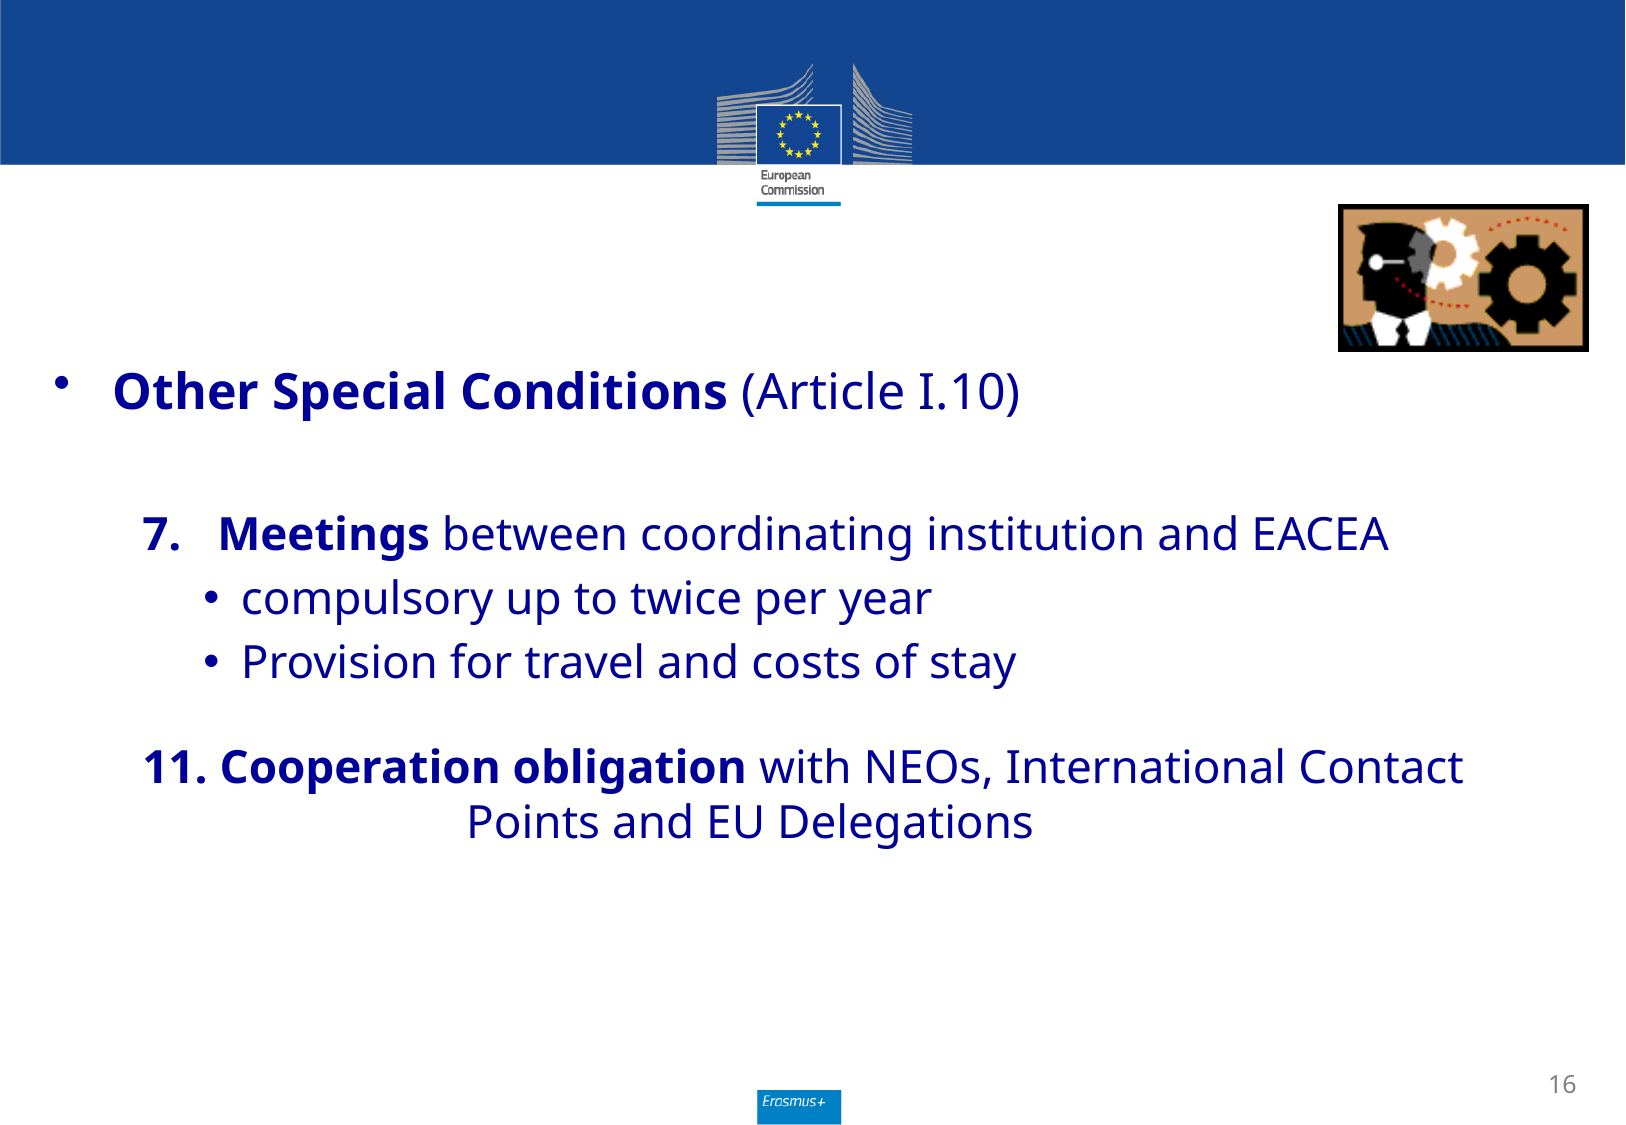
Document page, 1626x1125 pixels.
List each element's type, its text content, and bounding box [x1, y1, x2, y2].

slide_number 16 [1212, 1060, 1592, 1125]
picture [0, 0, 1625, 1125]
list Other Special Conditions (Article I.10) Meetings between coordinating institution and EACEA compulsory up to twice per year Provision for travel and costs of stay 11. Cooperation obligation with NEOs, International Contact Points and EU Delegations [38, 351, 1557, 1125]
title [30, 195, 1586, 305]
